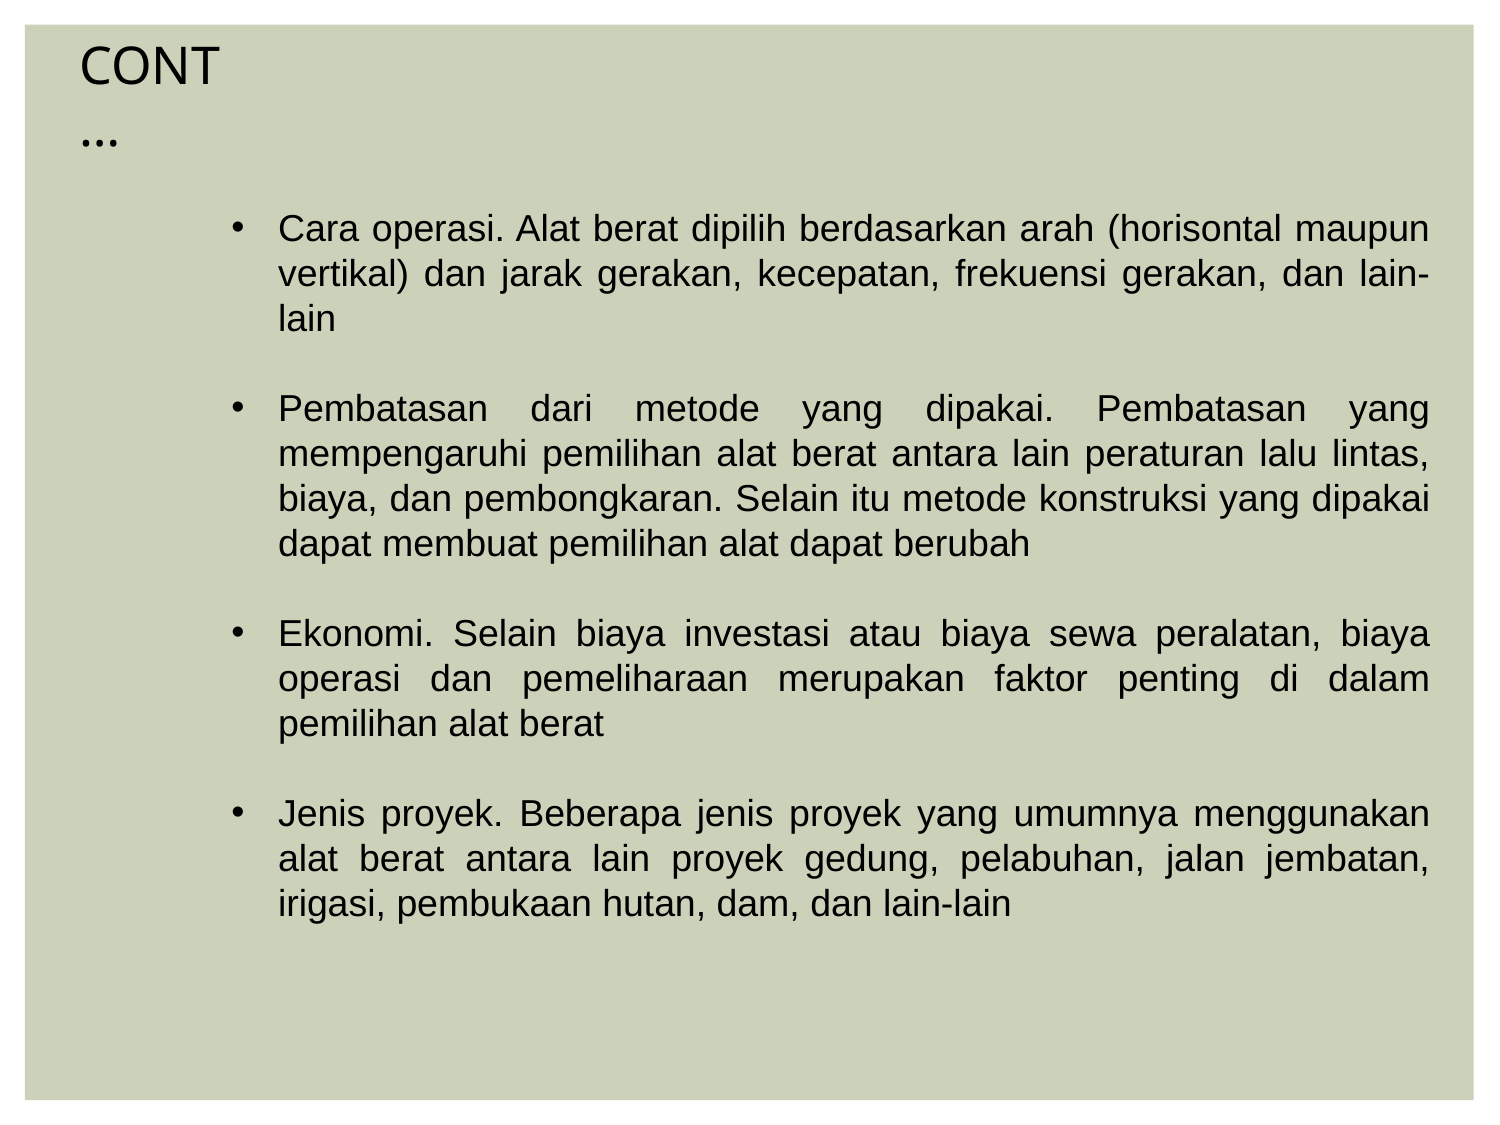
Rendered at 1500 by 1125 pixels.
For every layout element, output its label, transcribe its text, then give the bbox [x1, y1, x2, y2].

text_box Cara operasi. Alat berat dipilih berdasarkan arah (horisontal maupun vertikal) dan jarak gerakan, kecepatan, frekuensi gerakan, dan lain-lain Pembatasan dari metode yang dipakai. Pembatasan yang mempengaruhi pemilihan alat berat antara lain peraturan lalu lintas, biaya, dan pembongkaran. Selain itu metode konstruksi yang dipakai dapat membuat pemilihan alat dapat berubah Ekonomi. Selain biaya investasi atau biaya sewa peralatan, biaya operasi dan pemeliharaan merupakan faktor penting di dalam pemilihan alat berat Jenis proyek. Beberapa jenis proyek yang umumnya menggunakan alat berat antara lain proyek gedung, pelabuhan, jalan jembatan, irigasi, pembukaan hutan, dam, dan lain-lain [216, 196, 1445, 931]
text_box CONT… [64, 24, 266, 165]
